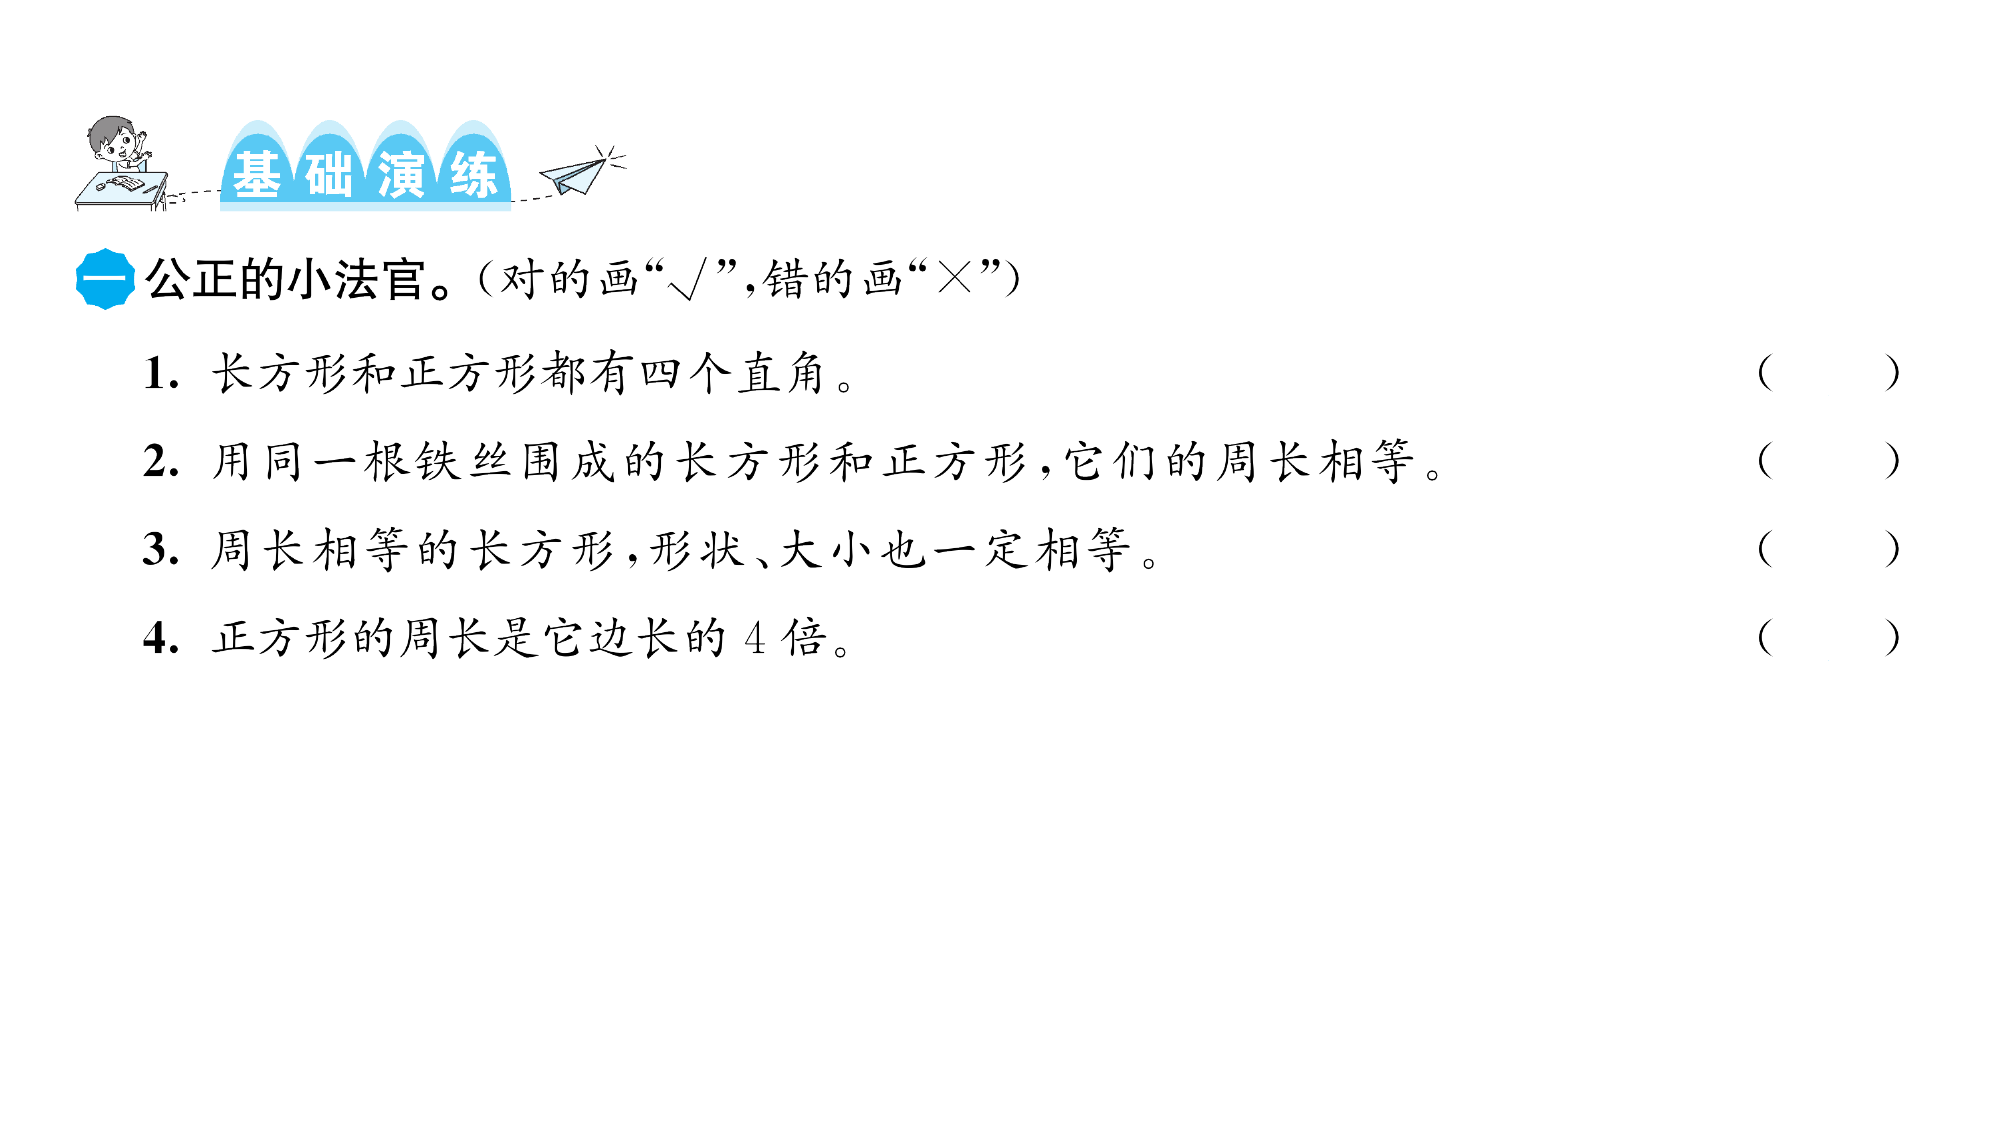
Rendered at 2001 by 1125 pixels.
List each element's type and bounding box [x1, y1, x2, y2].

picture [71, 98, 1962, 681]
